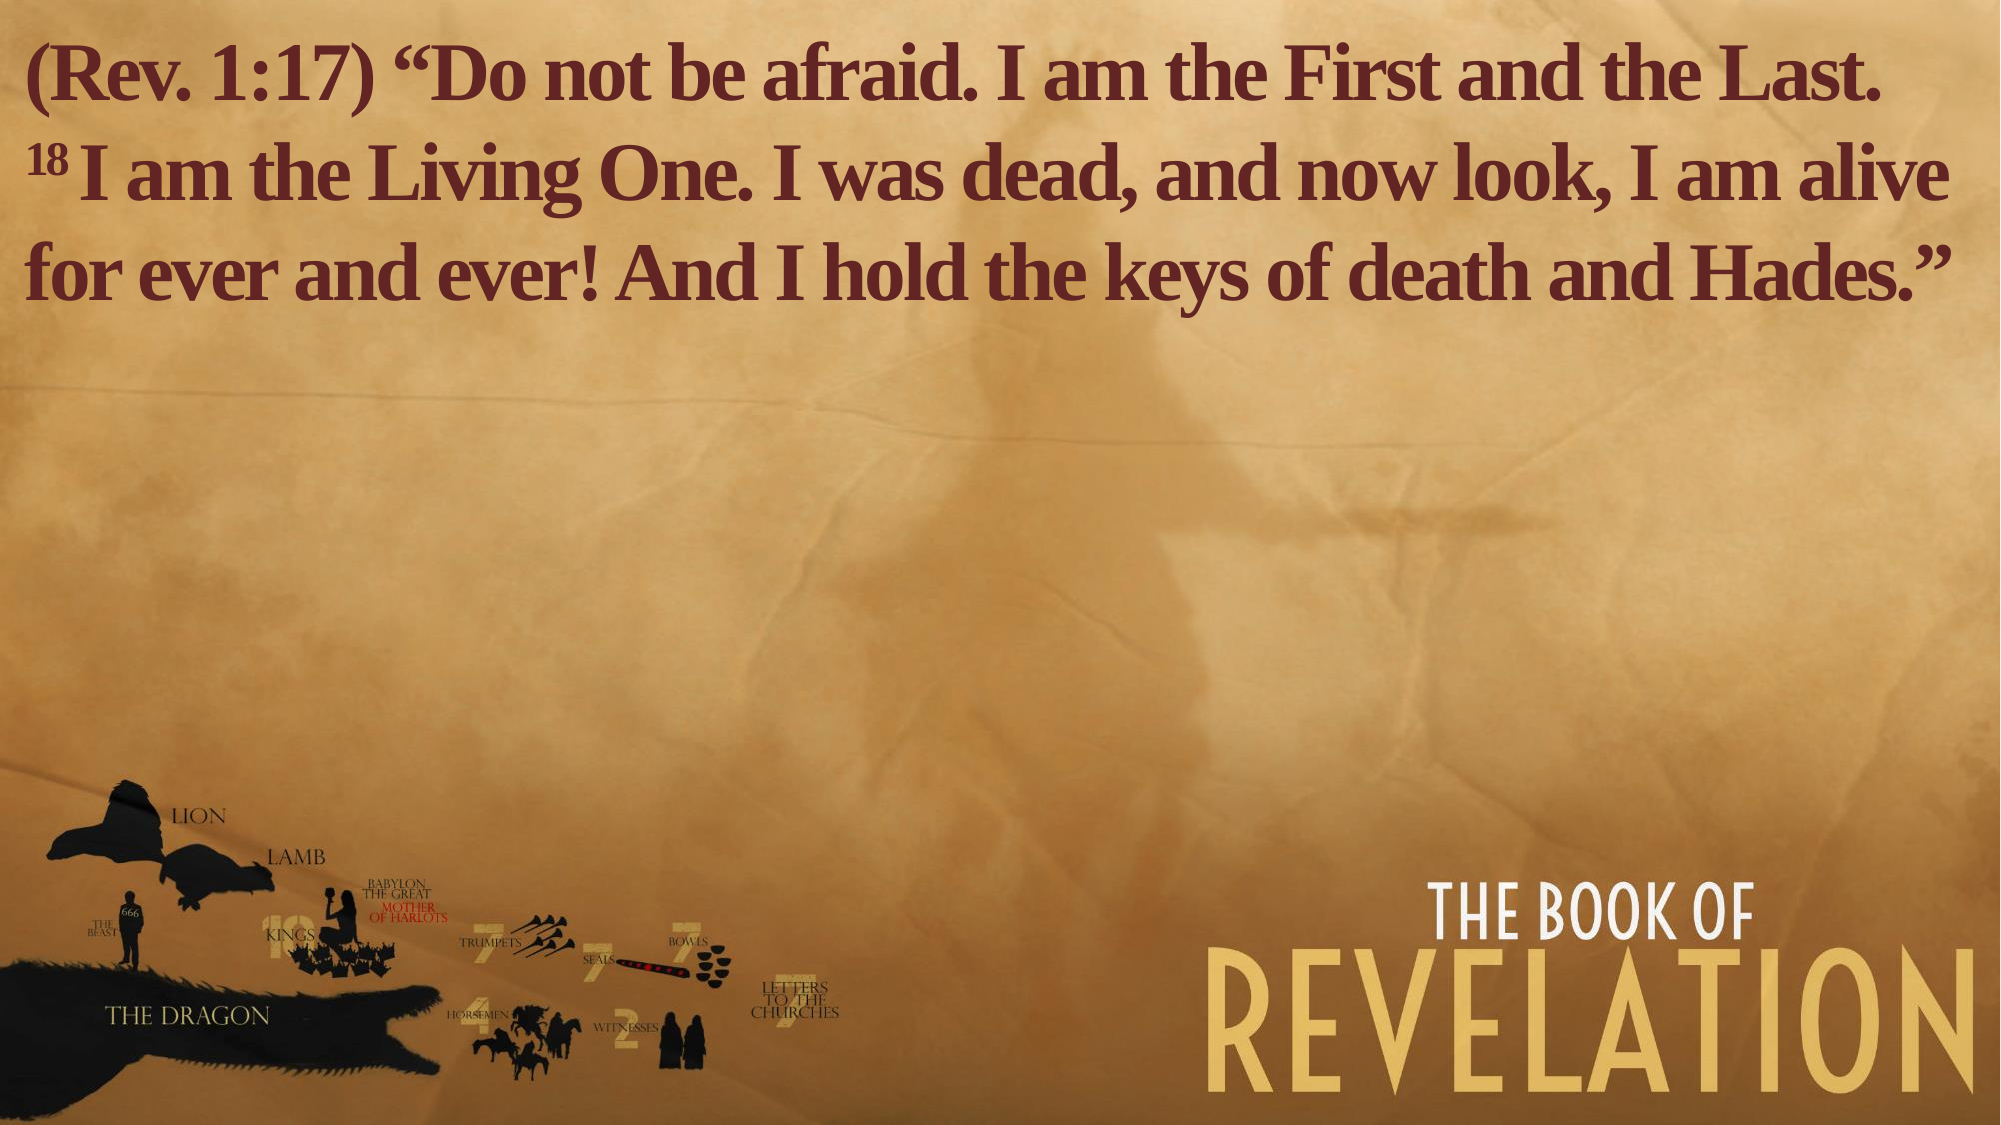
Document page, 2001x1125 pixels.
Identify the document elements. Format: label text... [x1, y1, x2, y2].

picture [0, 0, 2001, 1125]
text_box (Rev. 1:17) “Do not be afraid. I am the First and the Last. 18 I am the Living One. I was dead, and now look, I am alive for ever and ever! And I hold the keys of death and Hades.” [9, 9, 1986, 325]
